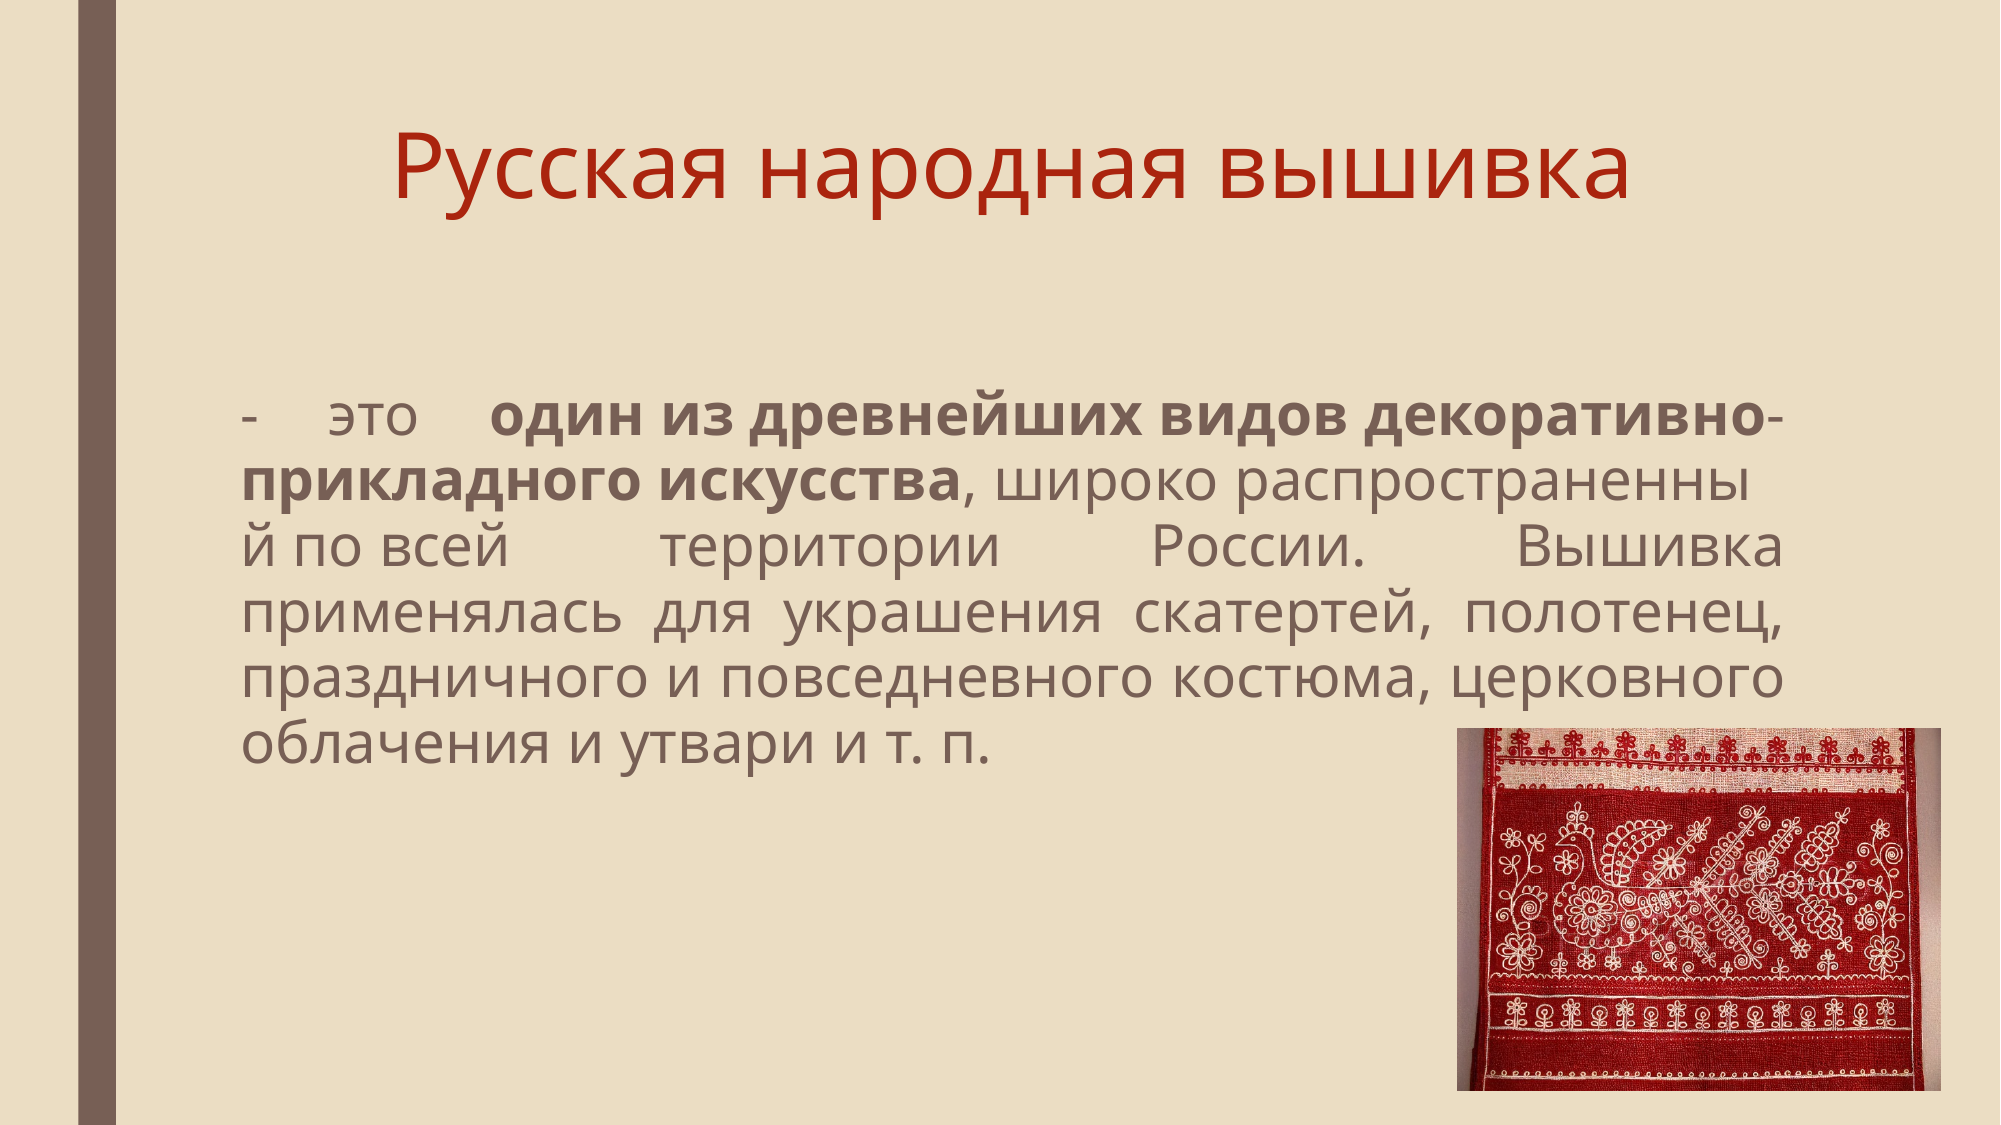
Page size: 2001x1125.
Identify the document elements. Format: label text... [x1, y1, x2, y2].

title Русская народная вышивка [225, 112, 1800, 357]
picture [1457, 728, 1941, 1091]
list - это один из древнейших видов декоративно-прикладного искусства, широко распространенный по всей территории России. Вышивка применялась для украшения скатертей, полотенец, праздничного и повседневного костюма, церковного облачения и утвари и т. п. [225, 375, 1800, 963]
